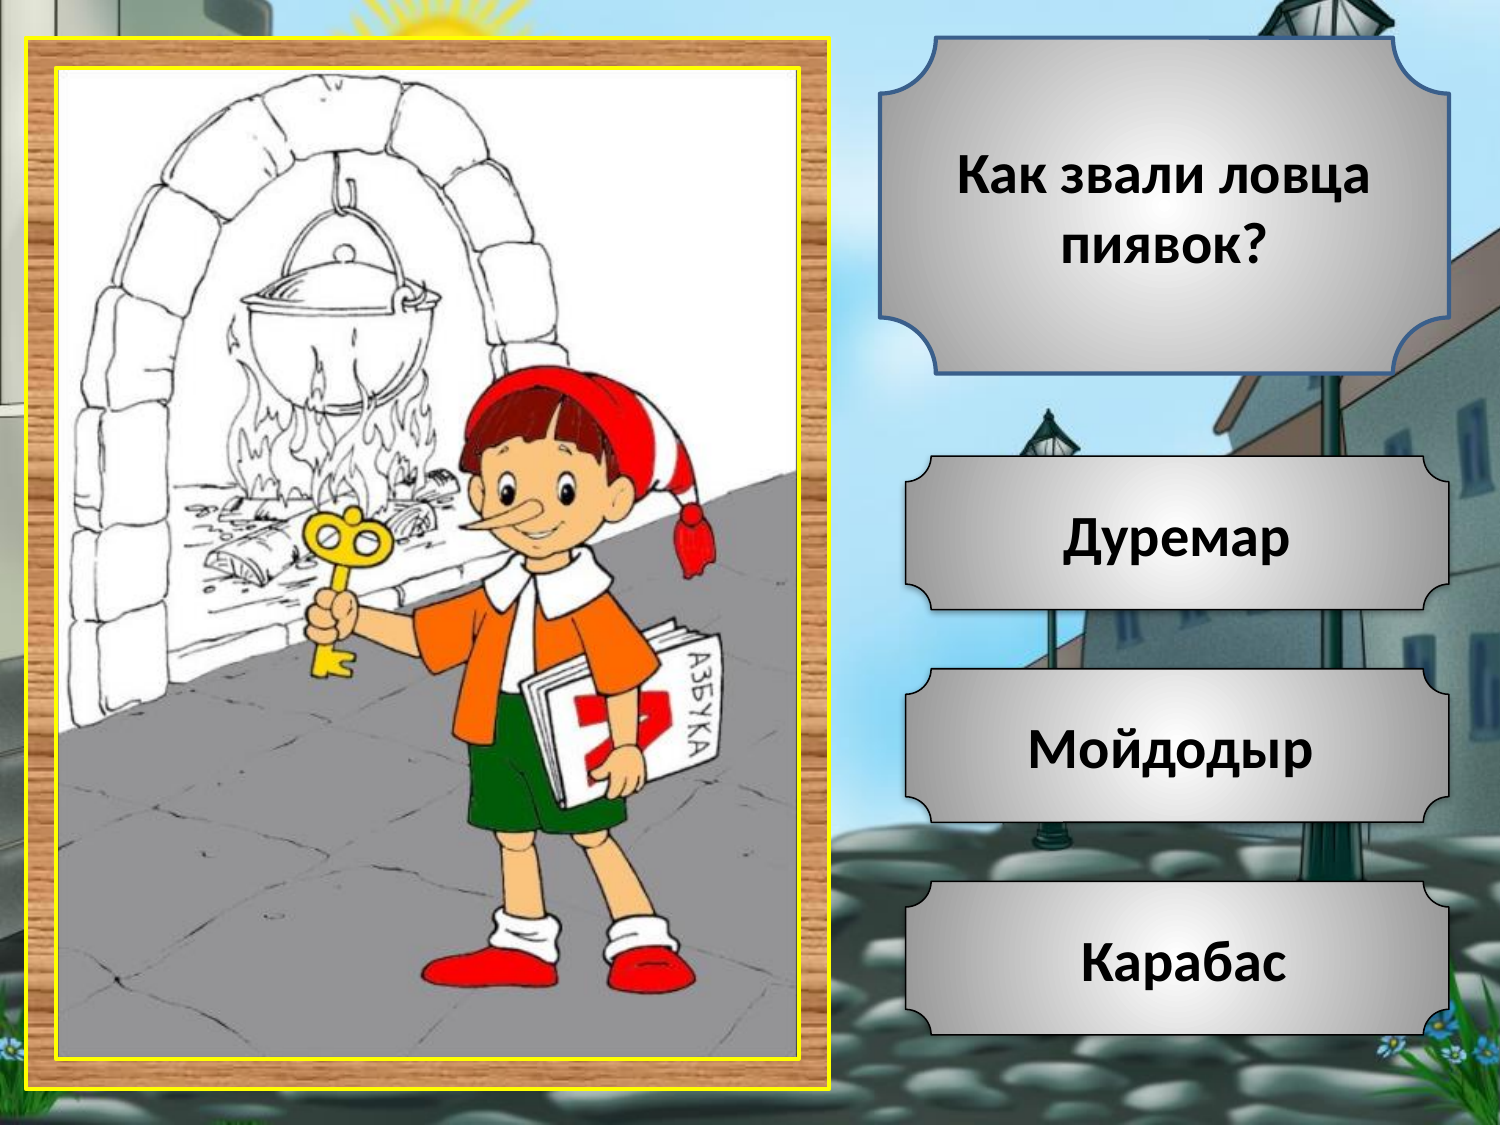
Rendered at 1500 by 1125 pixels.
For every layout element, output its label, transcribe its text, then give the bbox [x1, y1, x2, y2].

text_box Мойдодыр [904, 667, 1450, 824]
picture [0, 0, 1500, 1125]
text_box Дуремар [904, 455, 1450, 611]
text_box [24, 36, 831, 1091]
text_box Карабас [904, 880, 1450, 1036]
text_box Как звали ловца пиявок? [877, 35, 1452, 376]
